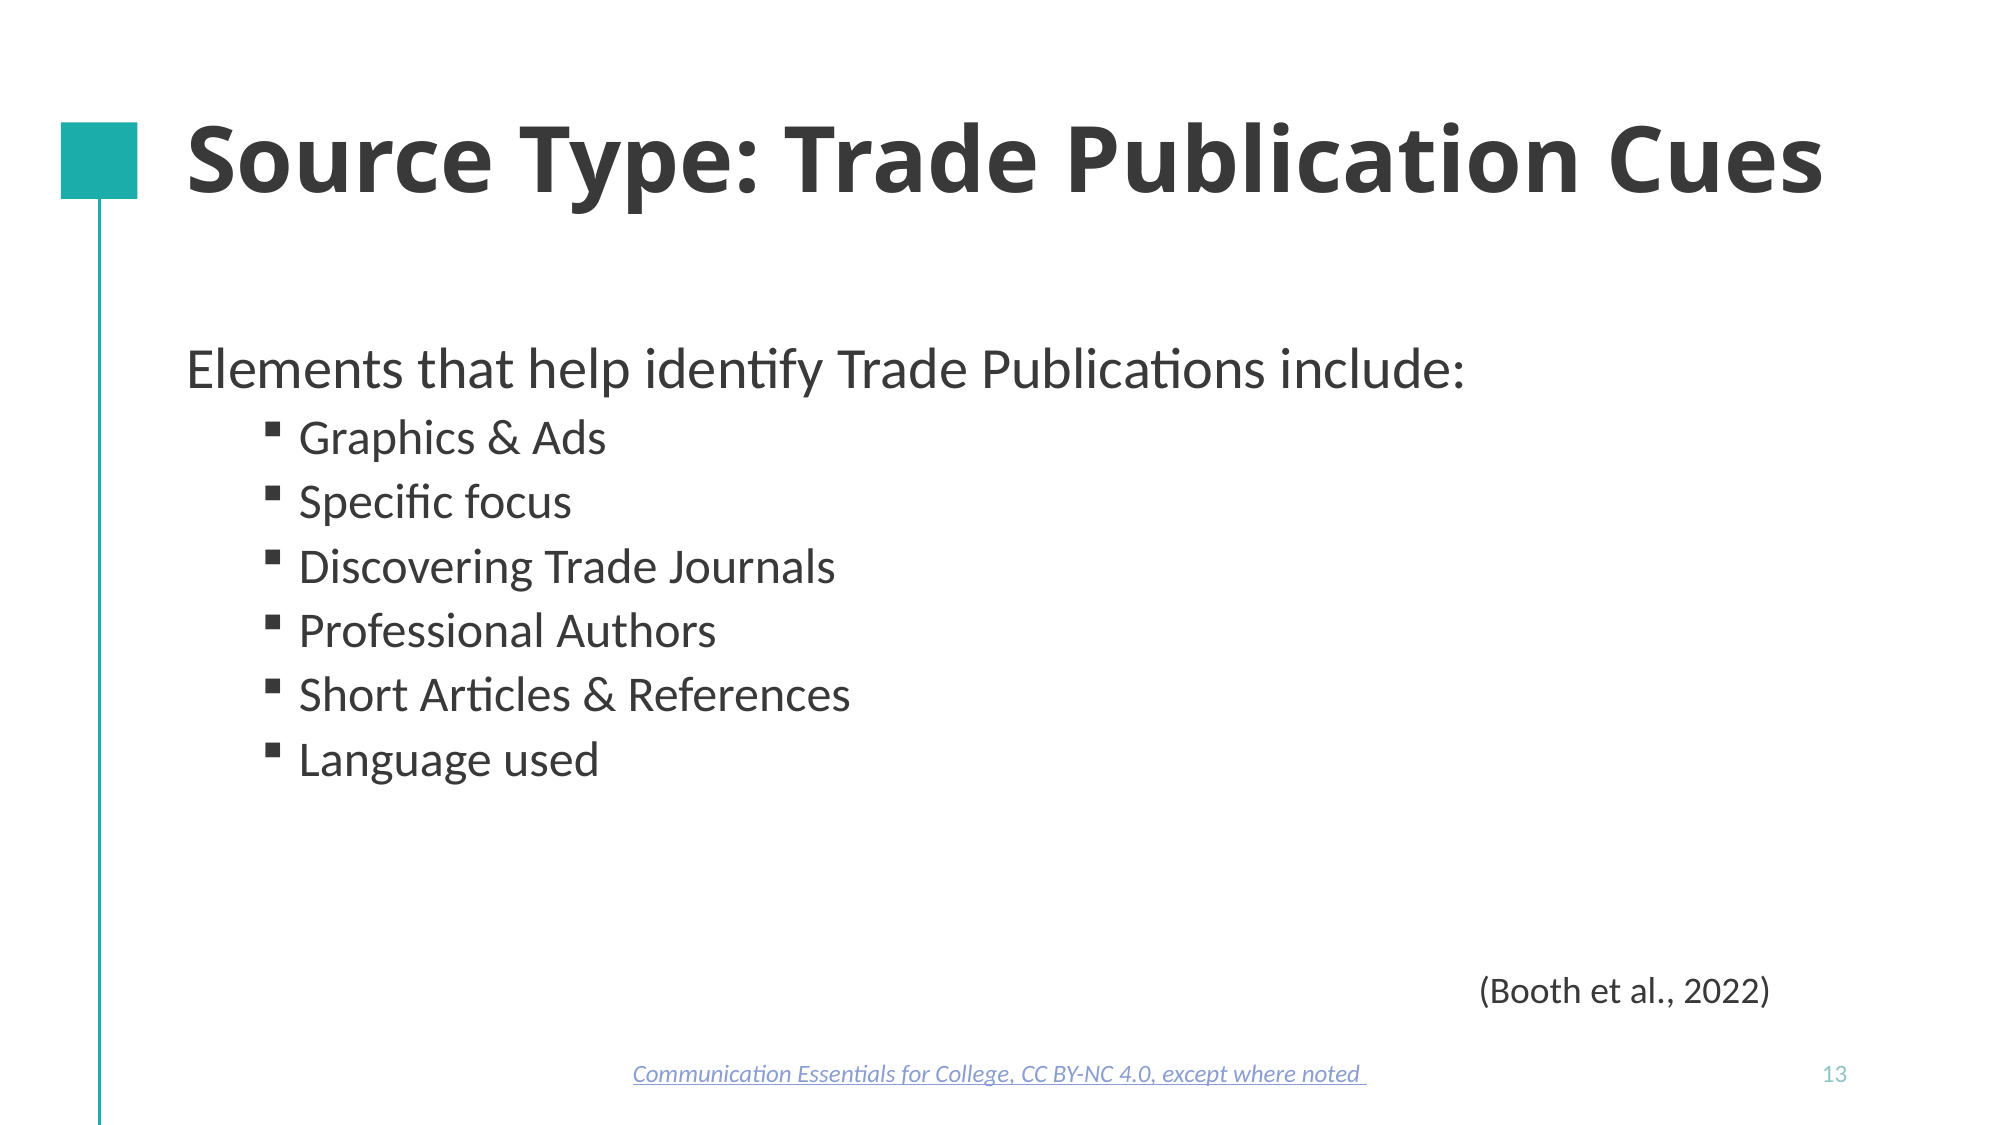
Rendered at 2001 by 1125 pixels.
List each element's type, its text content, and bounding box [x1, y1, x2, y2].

list Elements that help identify Trade Publications include: Graphics & Ads Specific focus Discovering Trade Journals Professional Authors Short Articles & References Language used [171, 330, 1863, 1014]
footer Communication Essentials for College, CC BY-NC 4.0, except where noted [590, 1042, 1410, 1102]
title Source Type: Trade Publication Cues [171, 105, 1863, 278]
text_box (Booth et al., 2022)​​ [1463, 958, 2000, 1019]
slide_number 13 [1412, 1042, 1863, 1103]
